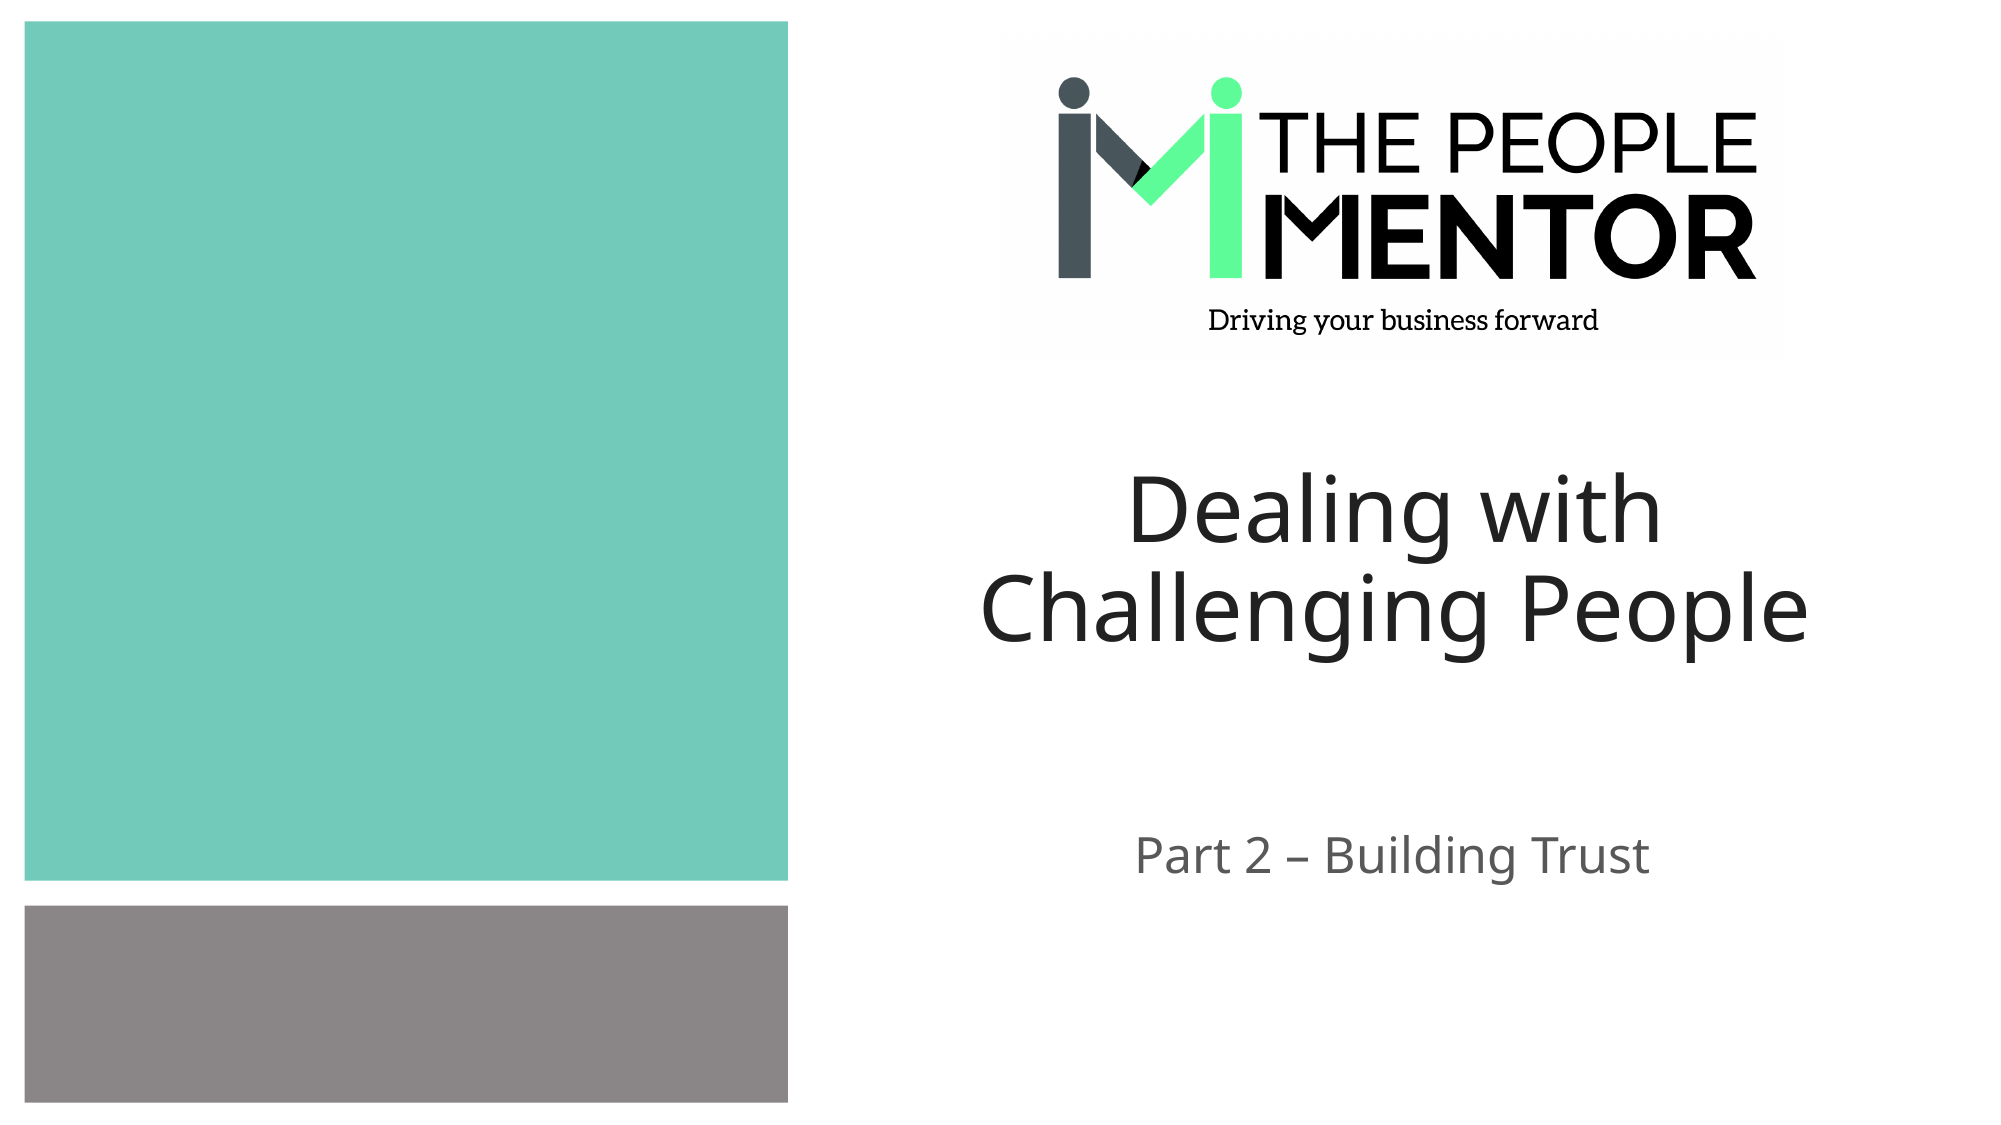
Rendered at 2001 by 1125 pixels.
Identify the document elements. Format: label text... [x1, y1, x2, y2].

picture [999, 33, 1784, 361]
title Dealing with Challenging People [910, 416, 1881, 709]
subtitle Part 2 – Building Trust [904, 822, 1881, 931]
